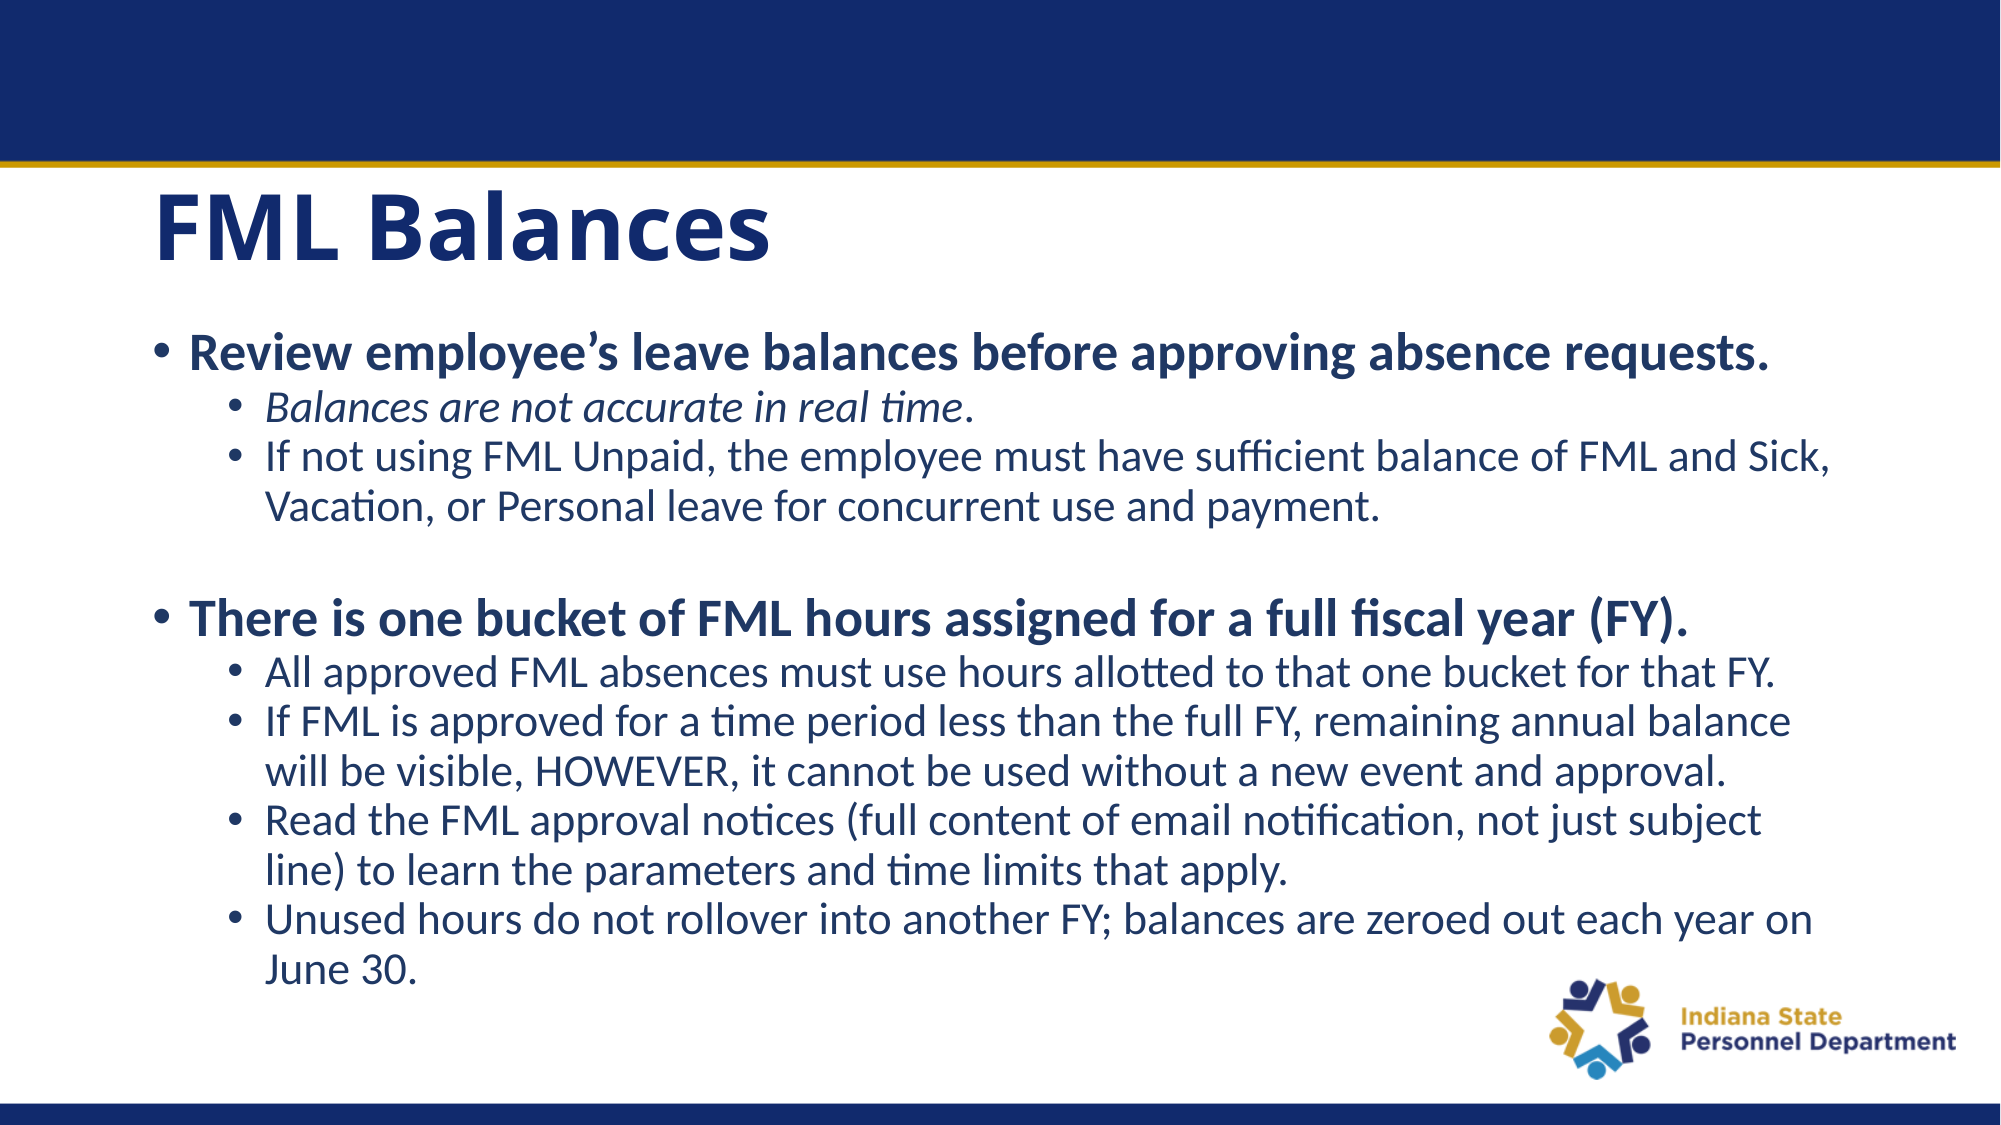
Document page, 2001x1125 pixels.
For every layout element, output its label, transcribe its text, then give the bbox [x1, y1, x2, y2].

title FML Balances [137, 174, 1863, 288]
picture [0, 0, 2001, 1125]
list Review employee’s leave balances before approving absence requests. Balances are not accurate in real time. If not using FML Unpaid, the employee must have sufficient balance of FML and Sick, Vacation, or Personal leave for concurrent use and payment. There is one bucket of FML hours assigned for a full fiscal year (FY). All approved FML absences must use hours allotted to that one bucket for that FY. If FML is approved for a time period less than the full FY, remaining annual balance will be visible, HOWEVER, it cannot be used without a new event and approval. Read the FML approval notices (full content of email notification, not just subject line) to learn the parameters and time limits that apply. Unused hours do not rollover into another FY; balances are zeroed out each year on June 30. [137, 316, 1863, 1041]
